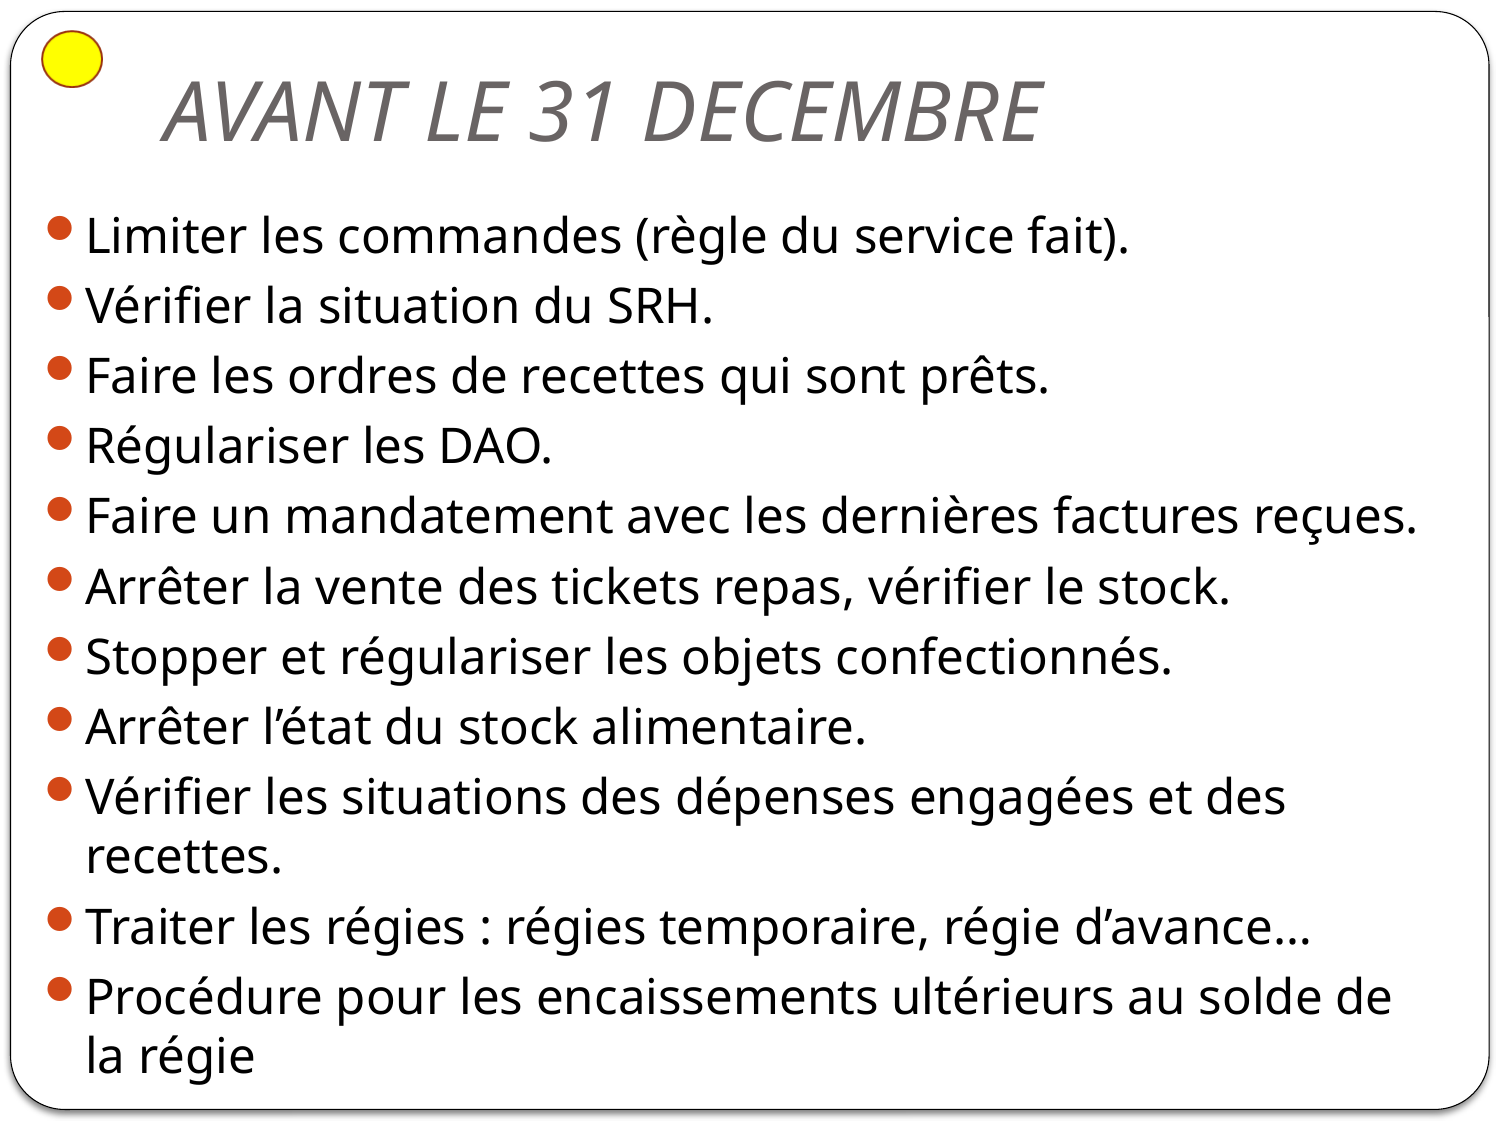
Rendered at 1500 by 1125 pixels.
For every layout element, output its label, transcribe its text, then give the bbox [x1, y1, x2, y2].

picture [41, 30, 103, 89]
list Limiter les commandes (règle du service fait). Vérifier la situation du SRH. Faire les ordres de recettes qui sont prêts. Régulariser les DAO. Faire un mandatement avec les dernières factures reçues. Arrêter la vente des tickets repas, vérifier le stock. Stopper et régulariser les objets confectionnés. Arrêter l’état du stock alimentaire. Vérifier les situations des dépenses engagées et des recettes. Traiter les régies : régies temporaire, régie d’avance… Procédure pour les encaissements ultérieurs au solde de la régie [29, 196, 1459, 1094]
title AVANT LE 31 DECEMBRE [150, 45, 1425, 173]
